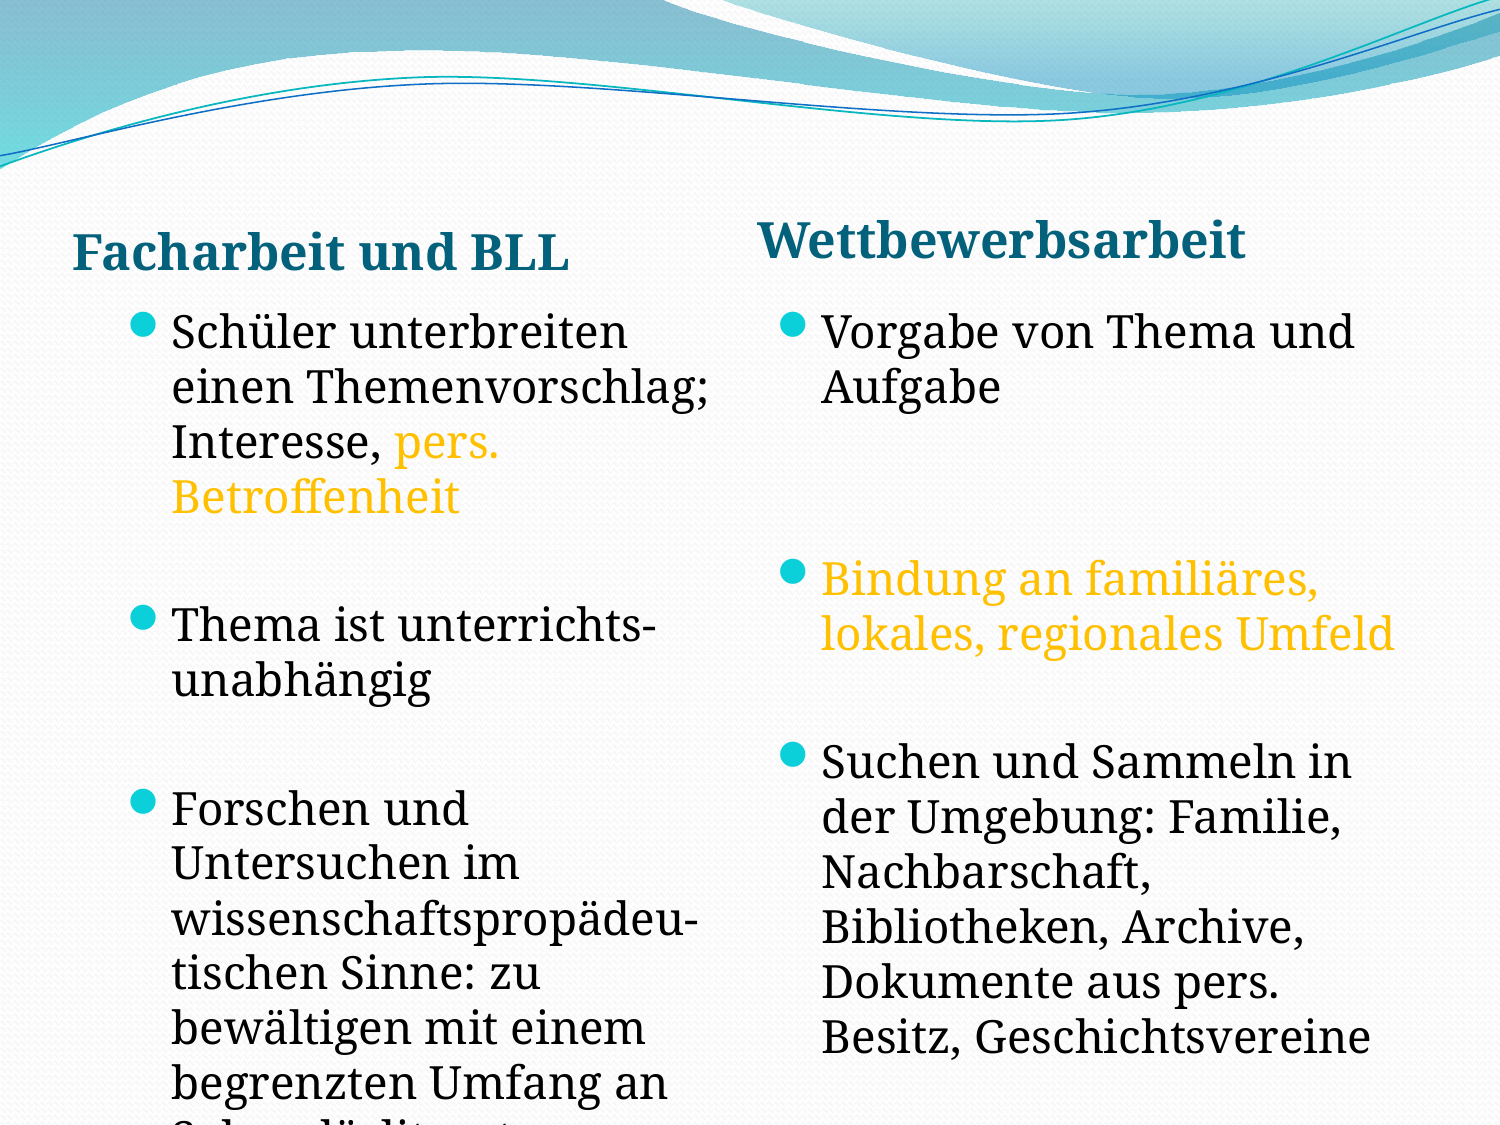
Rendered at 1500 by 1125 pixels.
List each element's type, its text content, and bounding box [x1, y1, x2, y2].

list Facharbeit und BLL [64, 196, 728, 305]
list Wettbewerbsarbeit [750, 184, 1413, 292]
list Schüler unterbreiten einen Themenvorschlag; Interesse, pers. Betroffenheit Thema ist unterrichts-unabhängig Forschen und Untersuchen im wissenschaftspropädeu-tischen Sinne: zu bewältigen mit einem begrenzten Umfang an Sekundärliteratur [112, 302, 761, 934]
list Vorgabe von Thema und Aufgabe Bindung an familiäres, lokales, regionales Umfeld Suchen und Sammeln in der Umgebung: Familie, Nachbarschaft, Bibliotheken, Archive, Dokumente aus pers. Besitz, Geschichtsvereine [761, 302, 1425, 1083]
